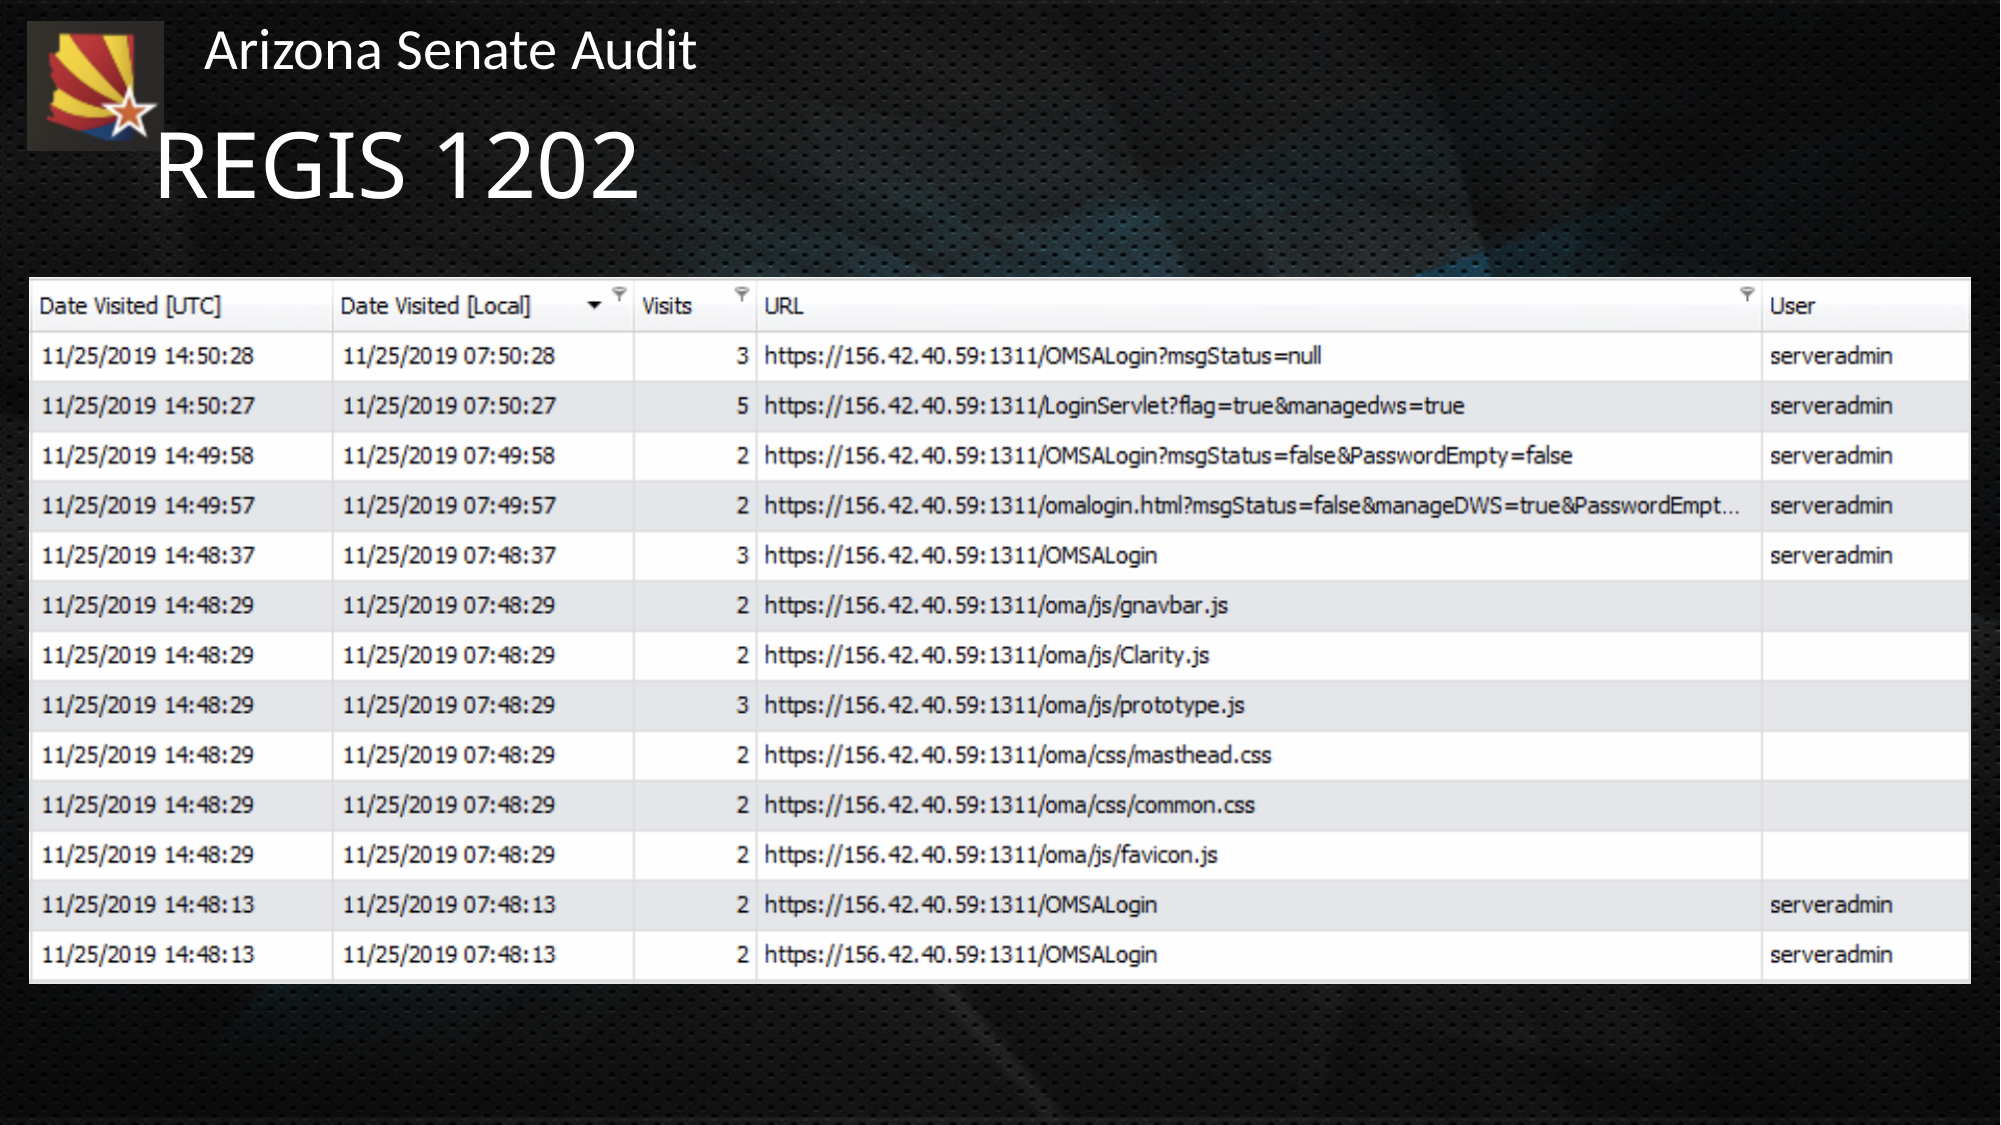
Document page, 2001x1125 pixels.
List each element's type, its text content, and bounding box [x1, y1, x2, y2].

picture [0, 0, 2000, 1125]
title REGIS 1202 [137, 59, 1863, 277]
